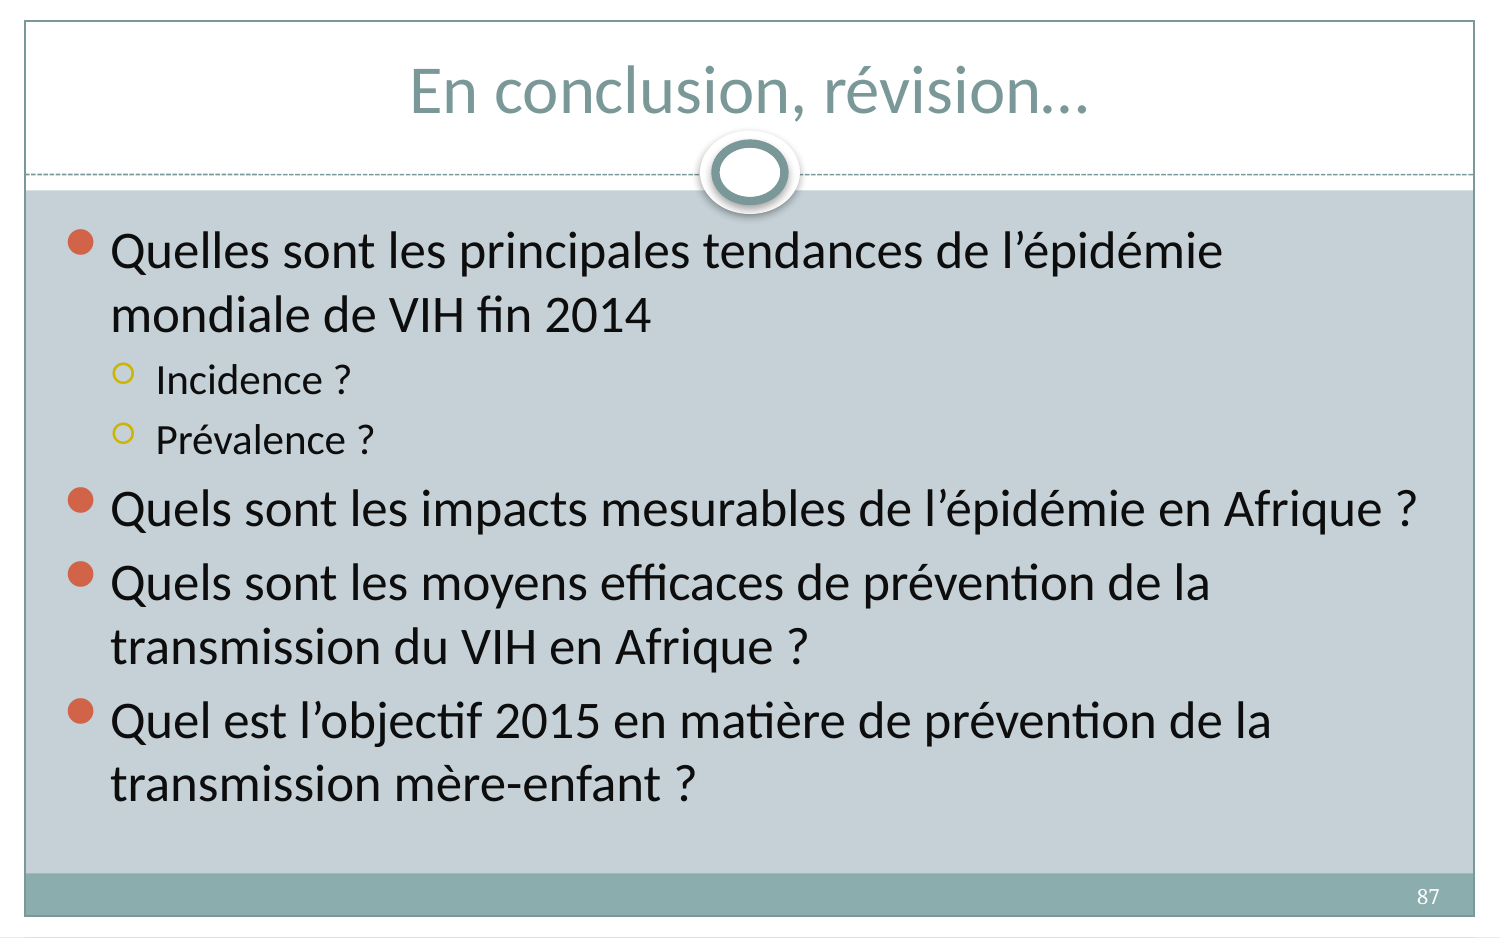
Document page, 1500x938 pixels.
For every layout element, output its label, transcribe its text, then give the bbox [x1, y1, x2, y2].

list Quelles sont les principales tendances de l’épidémie mondiale de VIH fin 2014 Incidence ? Prévalence ? Quels sont les impacts mesurables de l’épidémie en Afrique ? Quels sont les moyens efficaces de prévention de la transmission du VIH en Afrique ? Quel est l’objectif 2015 en matière de prévention de la transmission mère-enfant ? [49, 208, 1445, 834]
title En conclusion, révision… [49, 31, 1450, 135]
